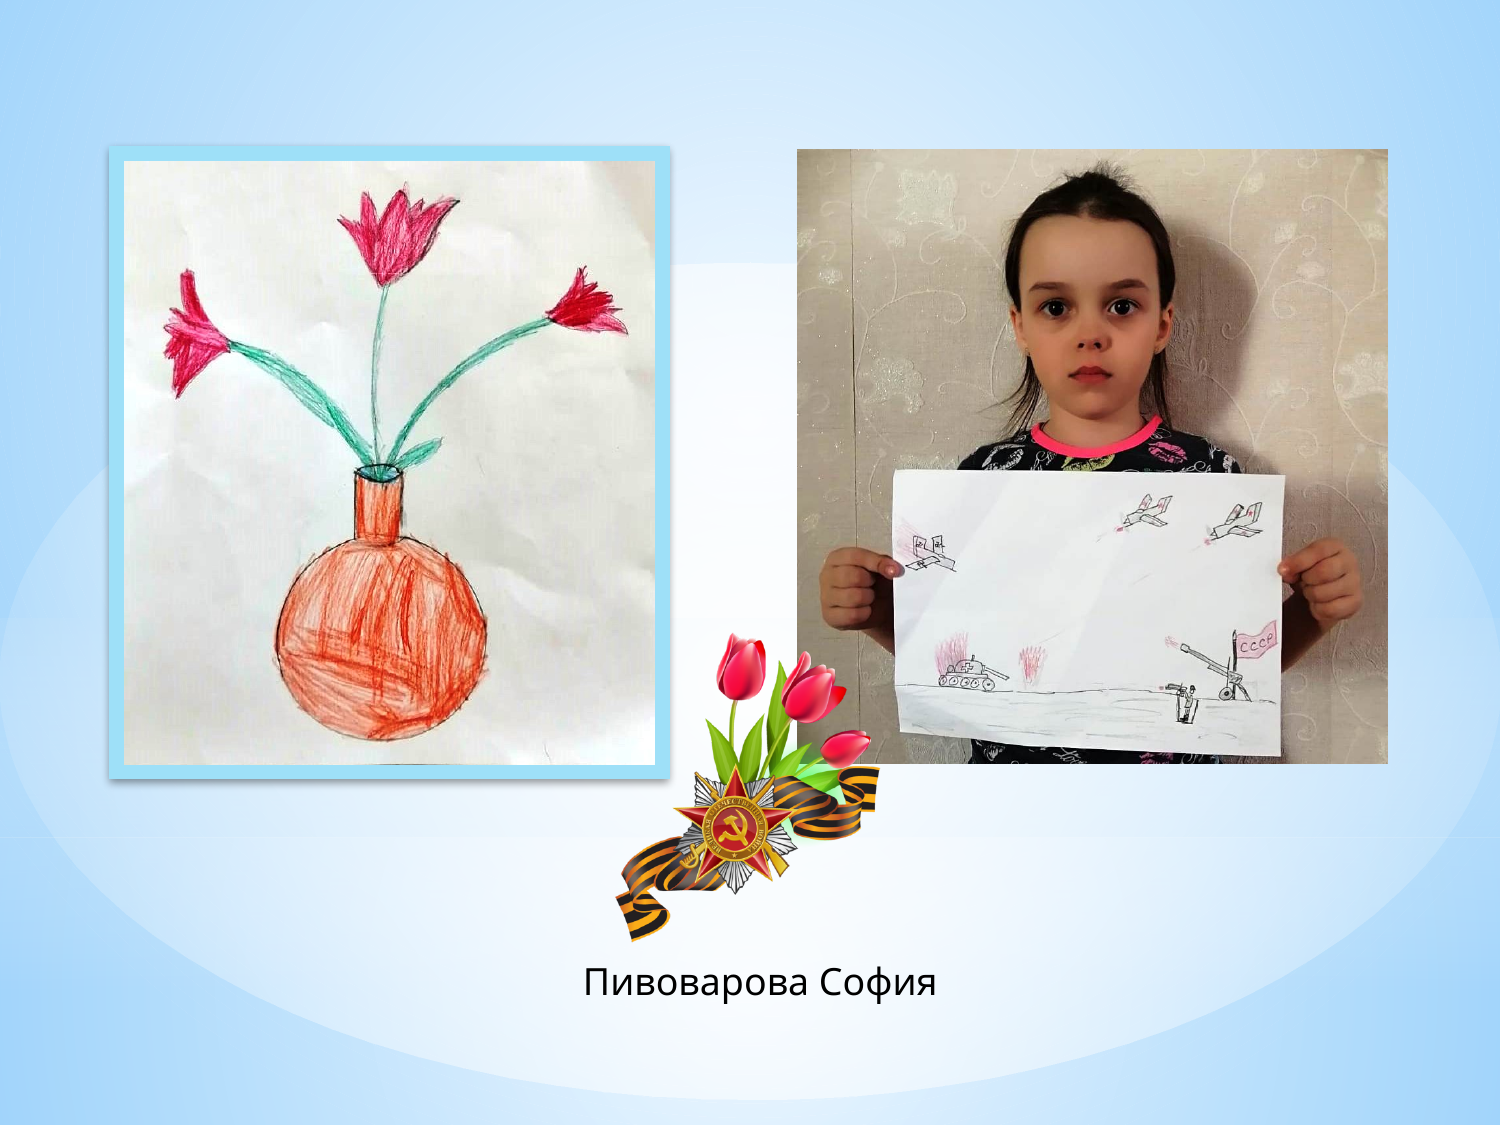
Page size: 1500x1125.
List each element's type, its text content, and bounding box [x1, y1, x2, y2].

text_box Пивоварова София [568, 950, 953, 1011]
picture [123, 148, 1389, 953]
